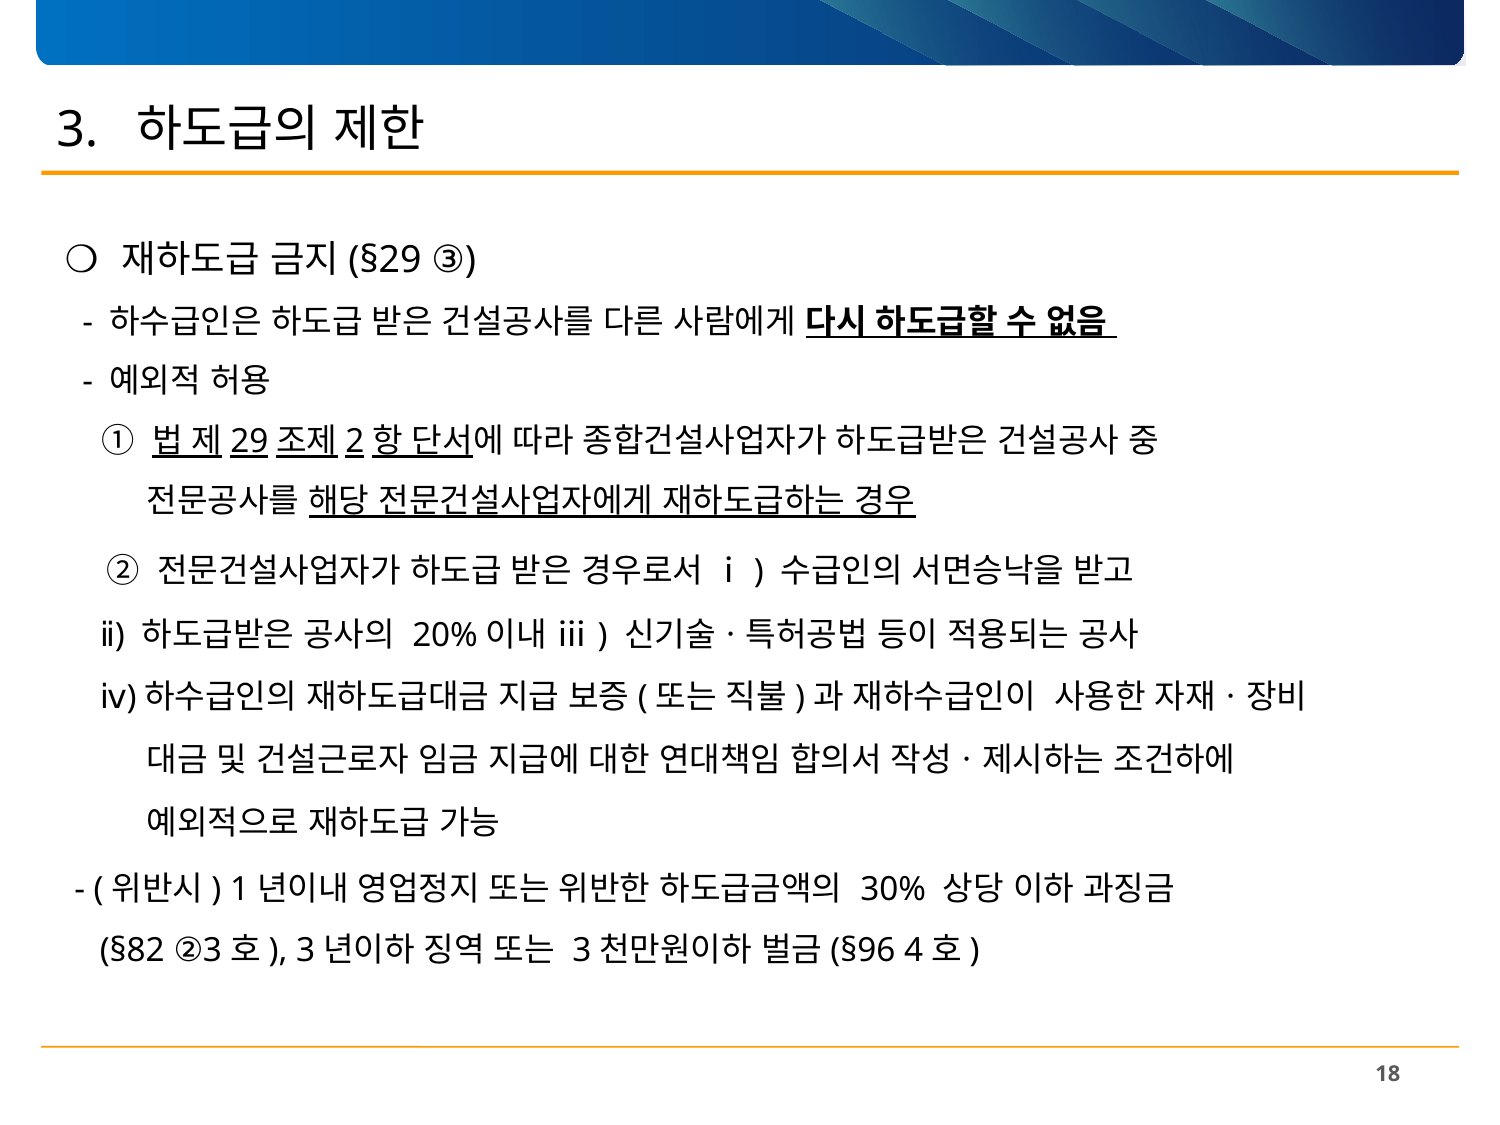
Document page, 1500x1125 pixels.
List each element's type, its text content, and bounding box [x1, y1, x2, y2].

text_box ❍ 재하도급 금지(§29 ③) - 하수급인은 하도급 받은 건설공사를 다른 사람에게 다시 하도급할 수 없음 - 예외적 허용 ① 법 제29조제2항 단서에 따라 종합건설사업자가 하도급받은 건설공사 중 전문공사를 해당 전문건설사업자에게 재하도급하는 경우 ② 전문건설사업자가 하도급 받은 경우로서 ⅰ) 수급인의 서면승낙을 받고 ⅱ) 하도급받은 공사의 20%이내 ⅲ) 신기술ㆍ특허공법 등이 적용되는 공사 ⅳ)하수급인의 재하도급대금 지급 보증(또는 직불)과 재하수급인이 사용한 자재ㆍ장비 대금 및 건설근로자 임금 지급에 대한 연대책임 합의서 작성ㆍ제시하는 조건하에 예외적으로 재하도급 가능 - (위반시) 1년이내 영업정지 또는 위반한 하도급금액의 30% 상당 이하 과징금 (§82 ②3호), 3년이하 징역 또는 3천만원이하 벌금(§96 4호) [49, 204, 1463, 976]
title 3. 하도급의 제한 [41, 80, 1130, 173]
